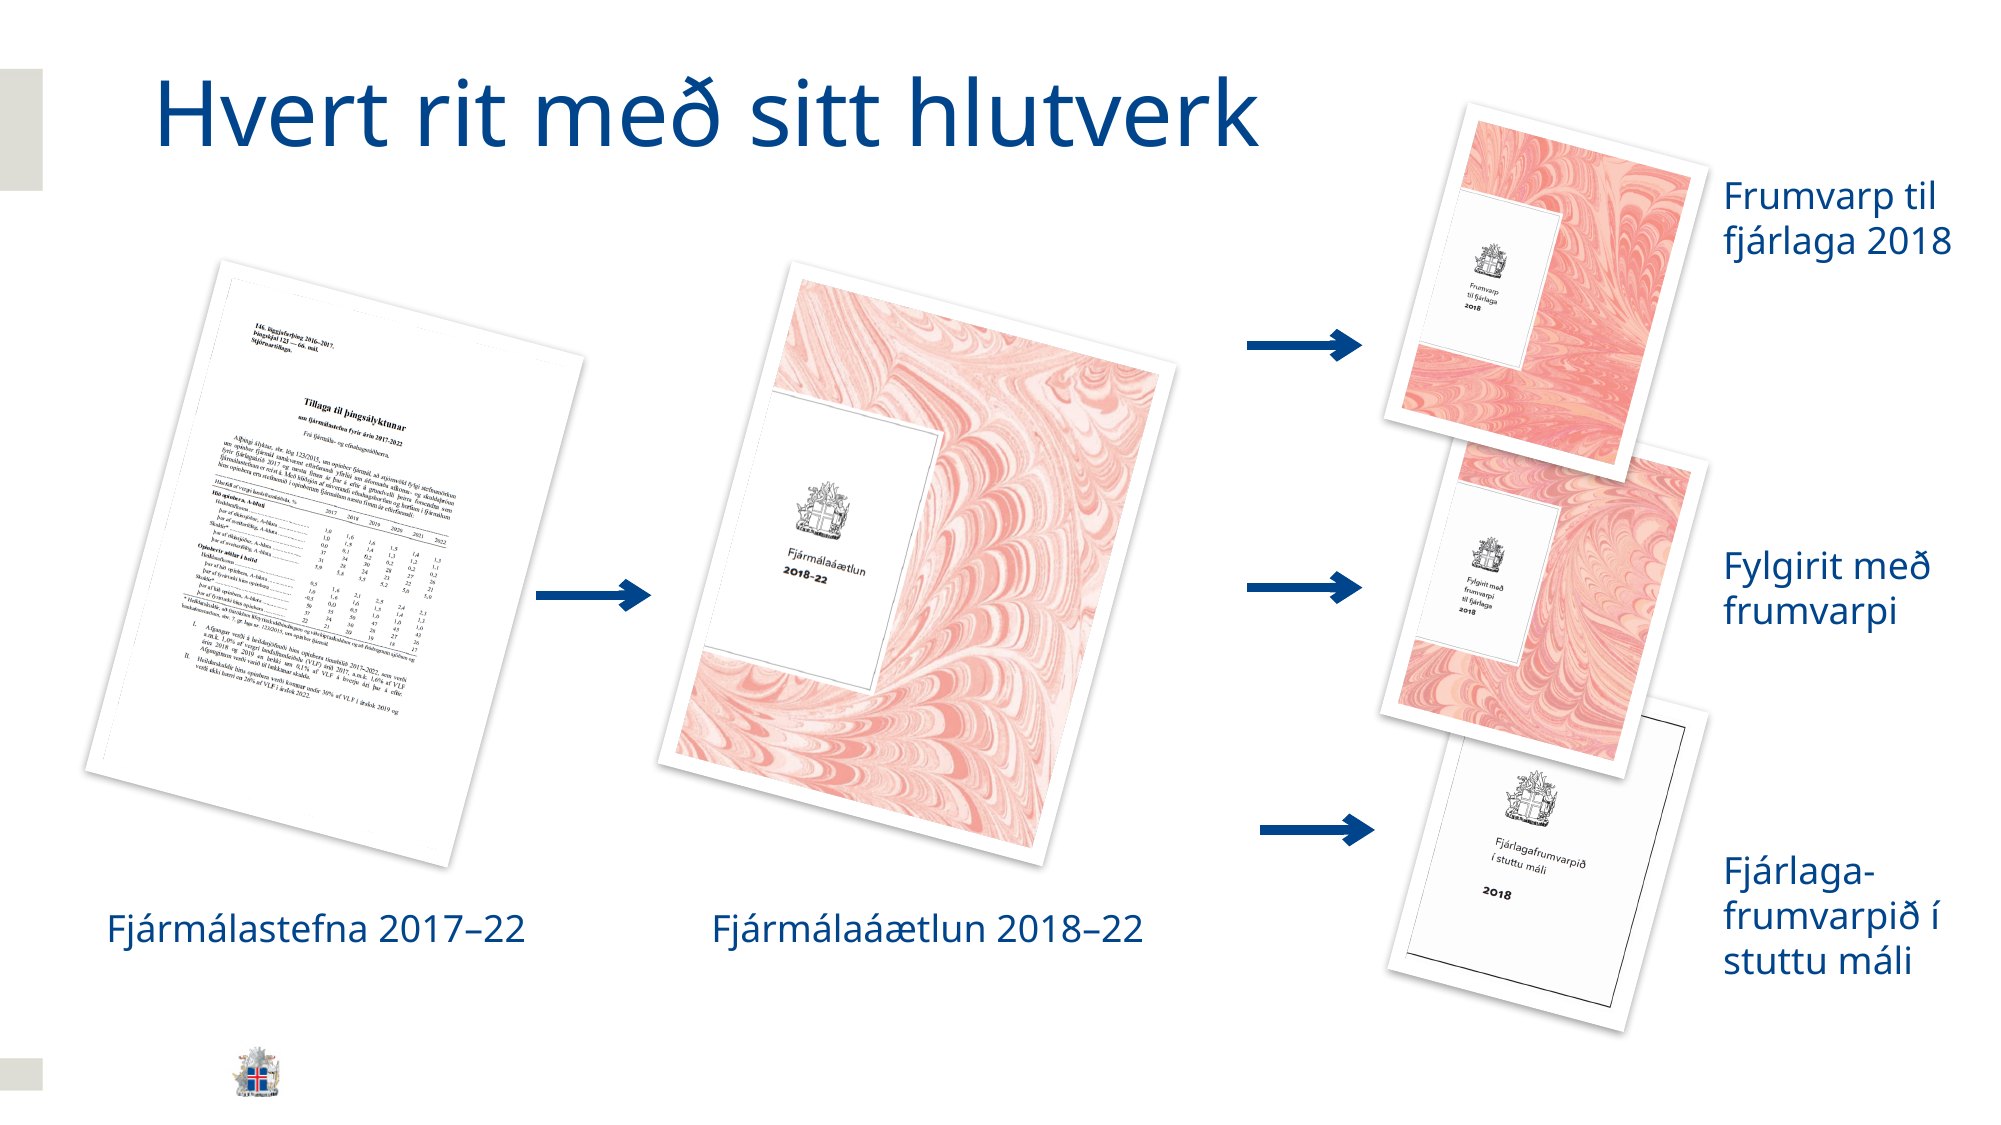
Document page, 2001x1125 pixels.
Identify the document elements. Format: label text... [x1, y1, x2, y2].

title Hvert rit með sitt hlutverk [137, 59, 1863, 278]
text_box Fjármálaáætlun 2018–22 [696, 897, 1160, 957]
text_box Frumvarp til fjárlaga 2018 [1708, 164, 2000, 270]
text_box Fjárlaga-frumvarpið í stuttu máli [1708, 839, 2000, 990]
text_box Fjármálastefna 2017–22 [91, 897, 542, 957]
text_box Fylgirit með frumvarpi [1708, 534, 2000, 640]
picture [0, 0, 2001, 1125]
